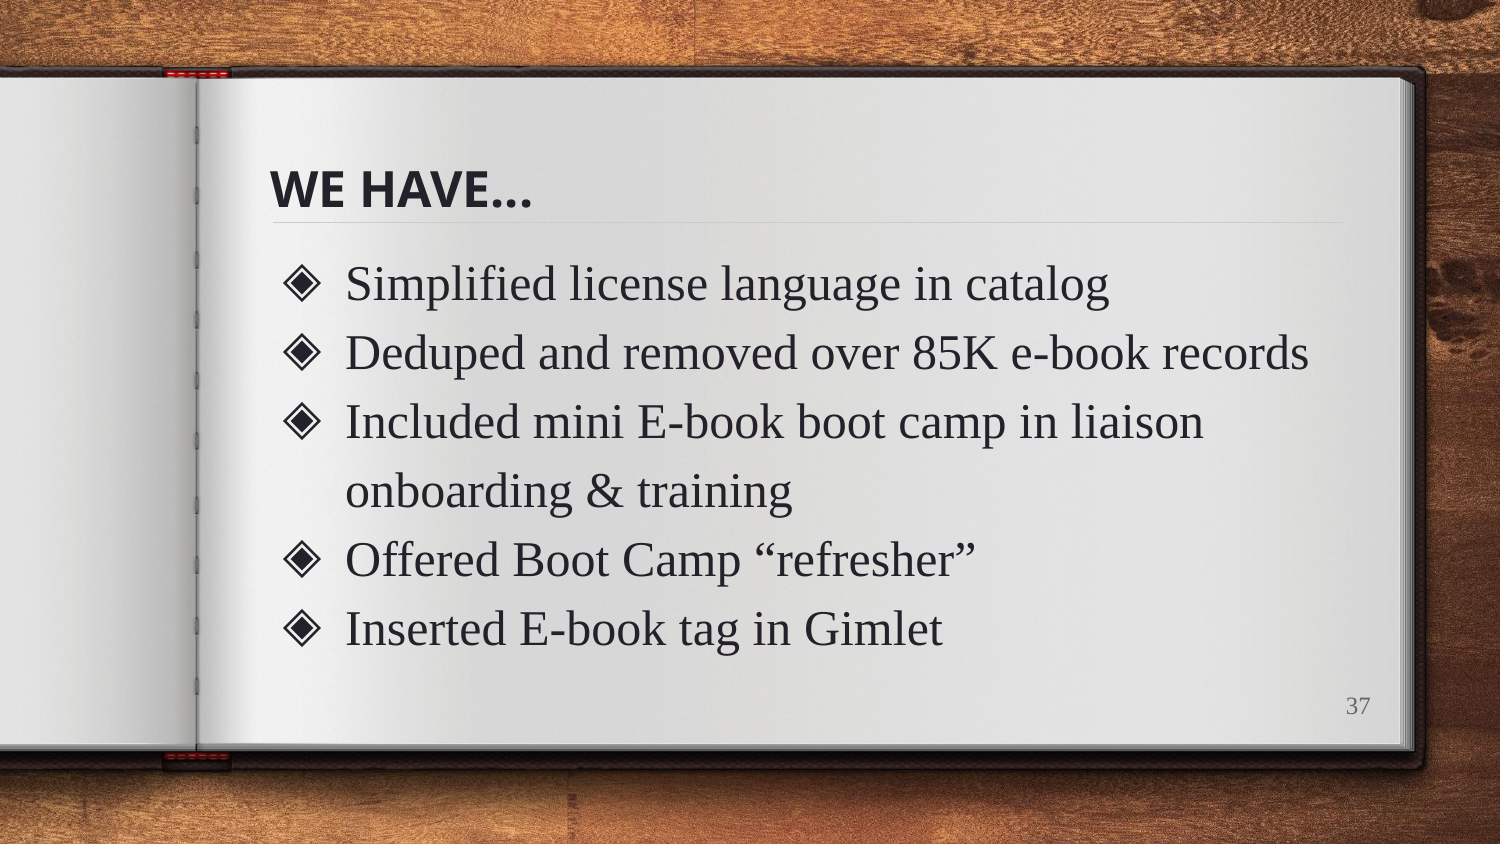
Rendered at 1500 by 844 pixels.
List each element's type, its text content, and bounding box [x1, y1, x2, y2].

slide_number ‹#› [1295, 672, 1386, 737]
list Simplified license language in catalog Deduped and removed over 85K e-book records Included mini E-book boot camp in liaison onboarding & training Offered Boot Camp “refresher” Inserted E-book tag in Gimlet [255, 226, 1341, 726]
title WE HAVE... [255, 117, 1341, 226]
picture [0, 0, 1500, 844]
